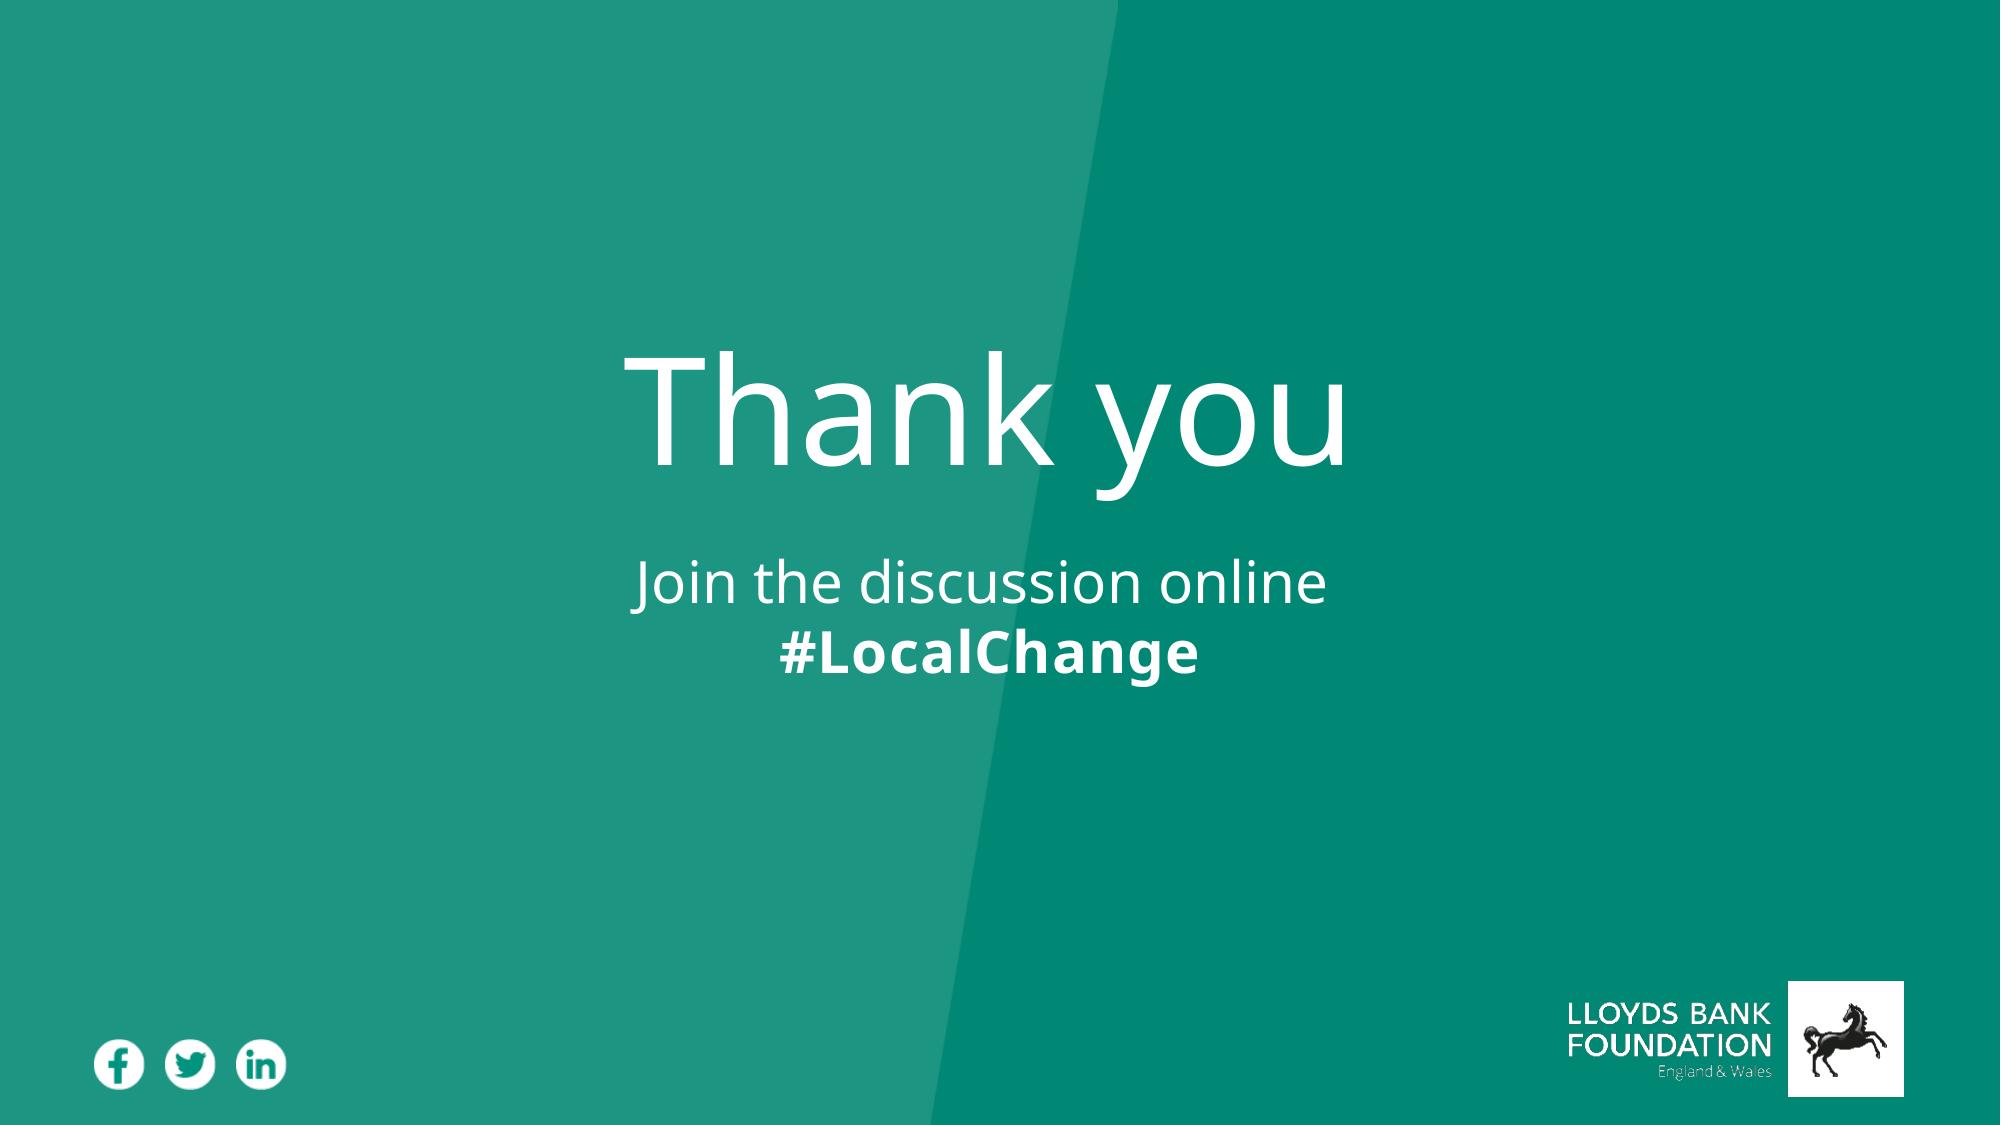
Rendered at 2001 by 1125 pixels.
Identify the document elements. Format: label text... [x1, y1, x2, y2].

picture [165, 1039, 216, 1090]
picture [236, 1039, 287, 1090]
picture [94, 1039, 145, 1090]
picture [1569, 979, 1906, 1097]
text_box Thank you Join the discussion online #LocalChange [269, 315, 1711, 686]
